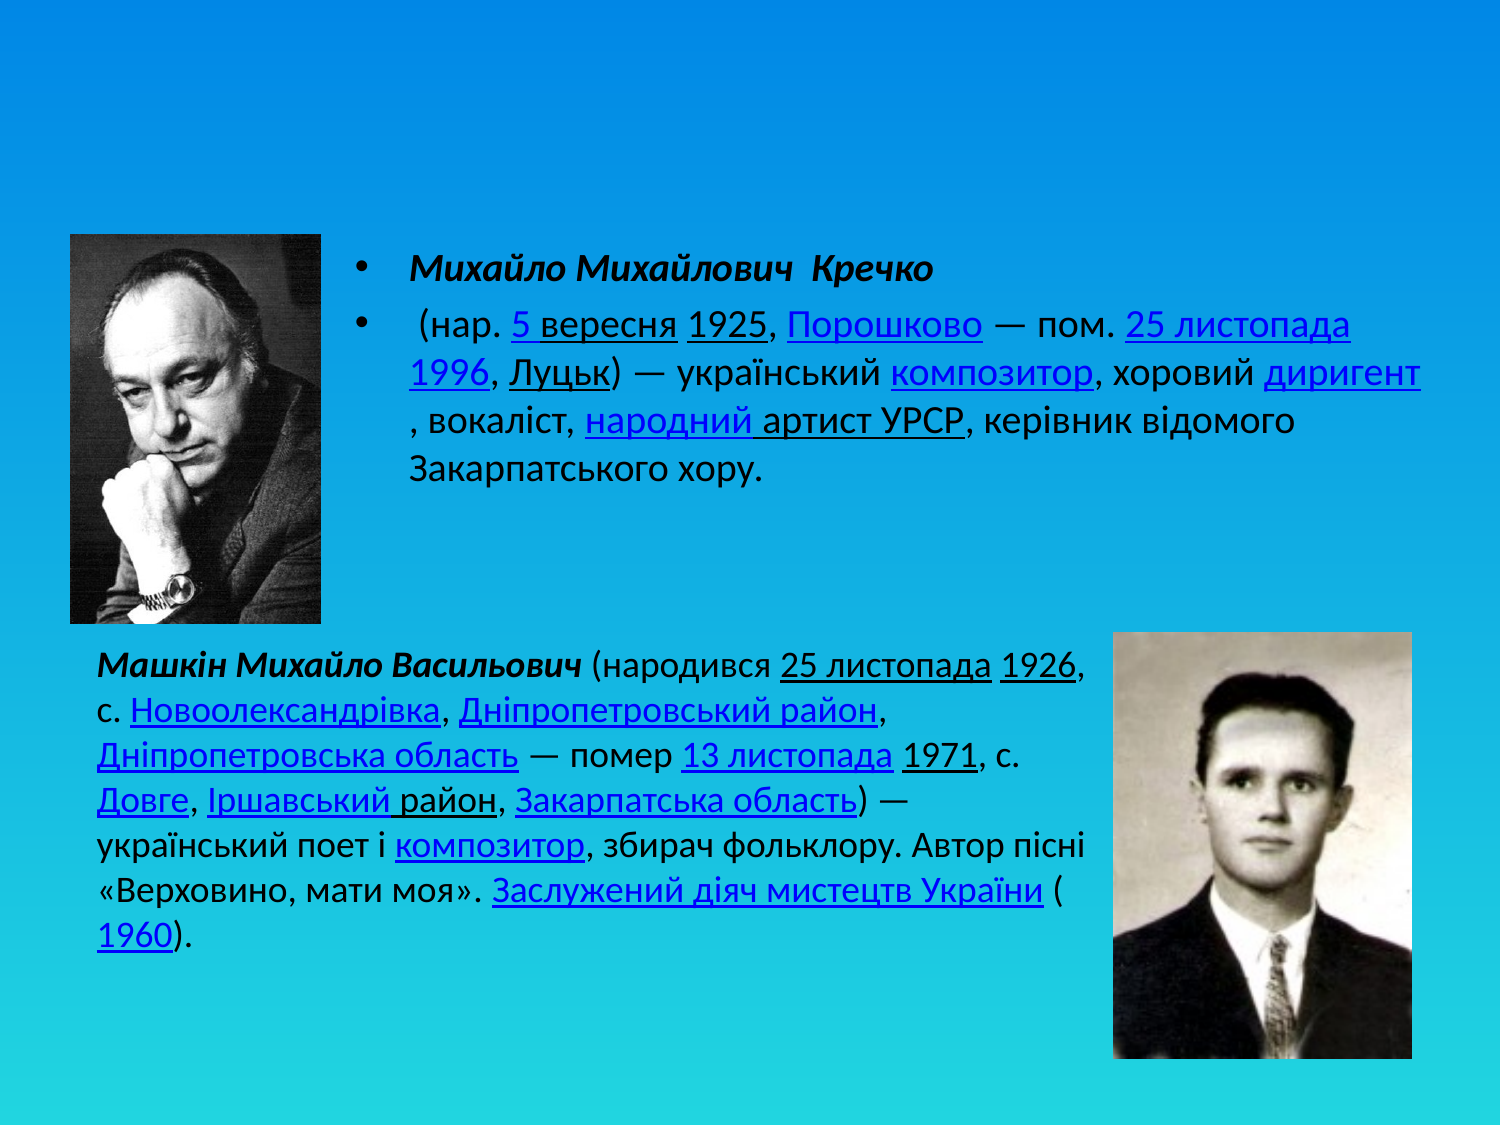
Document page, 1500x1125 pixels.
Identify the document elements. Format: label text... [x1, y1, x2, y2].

picture [70, 231, 322, 623]
picture [1105, 633, 1109, 668]
picture [1415, 633, 1419, 668]
list Михайло Михайлович Кречко (нар. 5 вересня 1925, Порошково — пом. 25 листопада 1996, Луцьк) — український композитор, хоровий диригент, вокаліст, народний артист УРСР, керівник відомого Закарпатського хору. [339, 234, 1437, 500]
picture [1111, 633, 1413, 1059]
text_box Машкін Михайло Васильович (народився 25 листопада 1926, с. Новоолександрівка, Дніпропетровський район, Дніпропетровська область — помер 13 листопада 1971, с. Довге, Іршавський район, Закарпатська область) — український поет і композитор, збирач фольклору. Автор пісні «Верховино, мати моя». Заслужений діяч мистецтв України (1960). [81, 632, 1102, 963]
